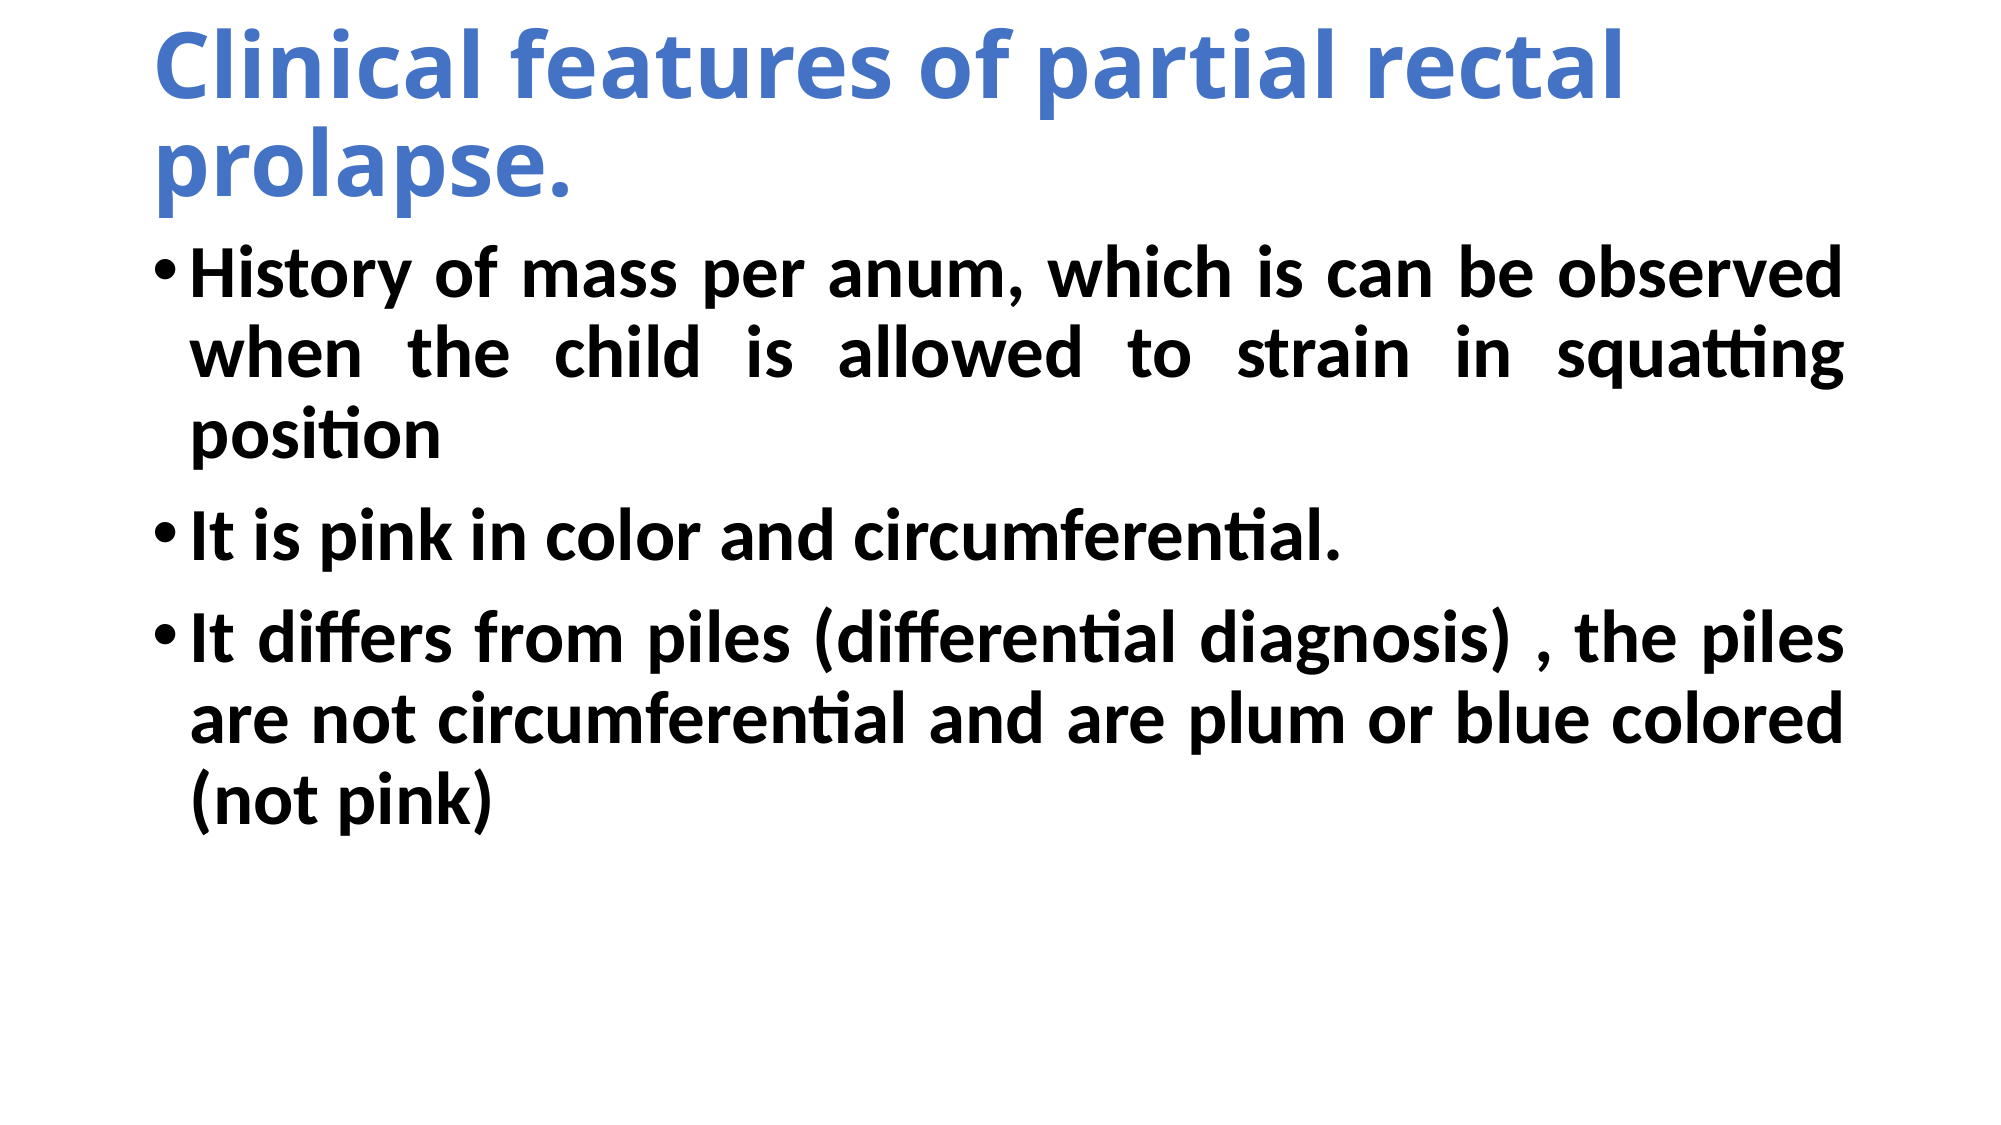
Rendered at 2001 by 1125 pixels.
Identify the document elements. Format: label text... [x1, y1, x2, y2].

title Clinical features of partial rectal prolapse. [137, 35, 1863, 201]
list History of mass per anum, which is can be observed when the child is allowed to strain in squatting position It is pink in color and circumferential. It differs from piles (differential diagnosis) , the piles are not circumferential and are plum or blue colored (not pink) [137, 224, 1863, 1014]
